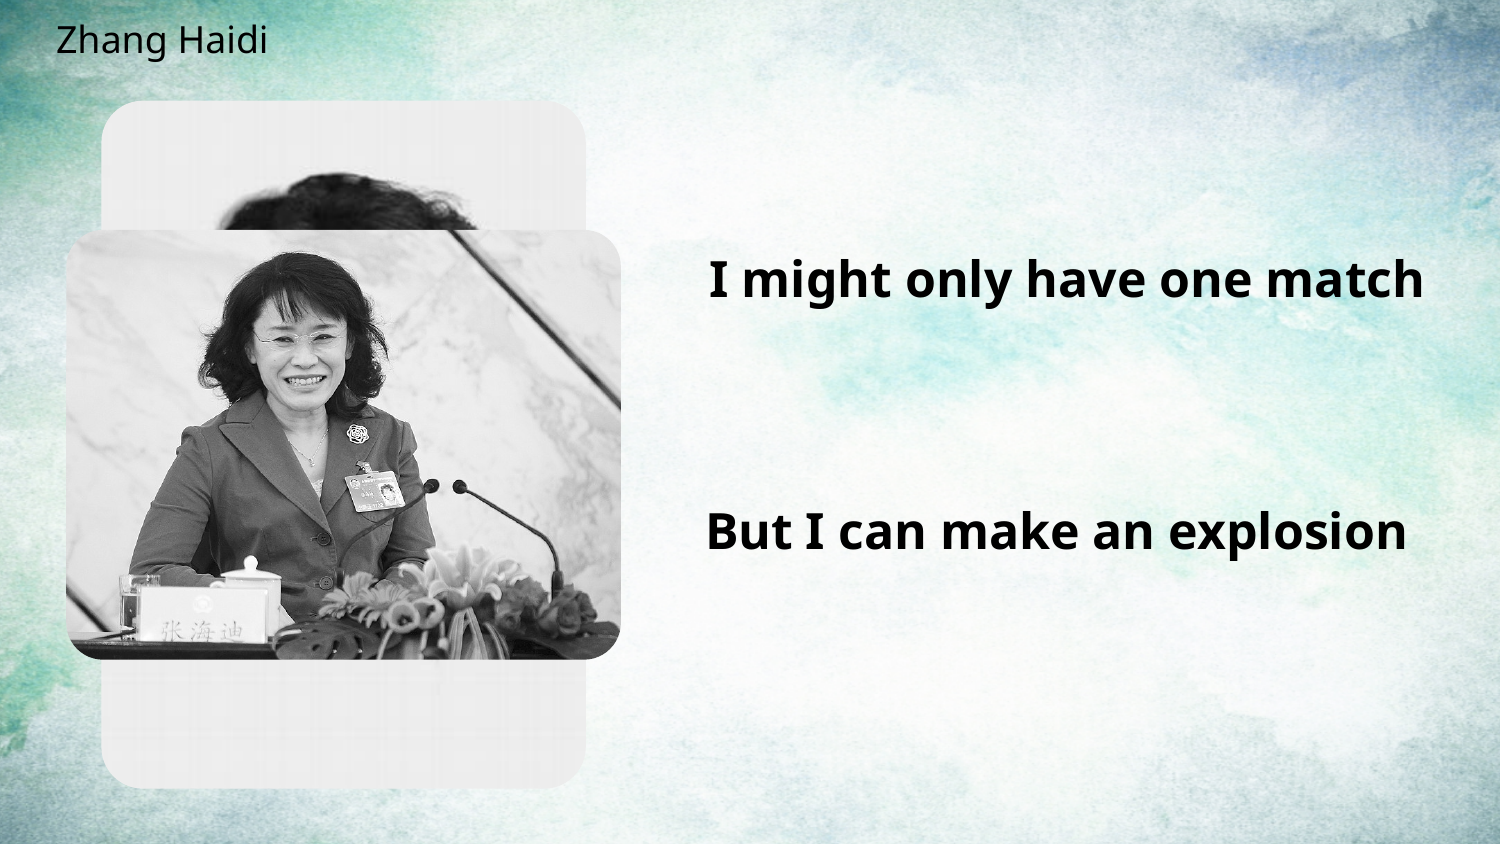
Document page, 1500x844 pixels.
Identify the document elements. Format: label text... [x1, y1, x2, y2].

text_box But I can make an explosion [1189, 492, 1424, 568]
text_box Zhang Haidi [41, 8, 328, 69]
text_box I might only have one match [1189, 240, 1441, 316]
picture [0, 0, 1500, 844]
